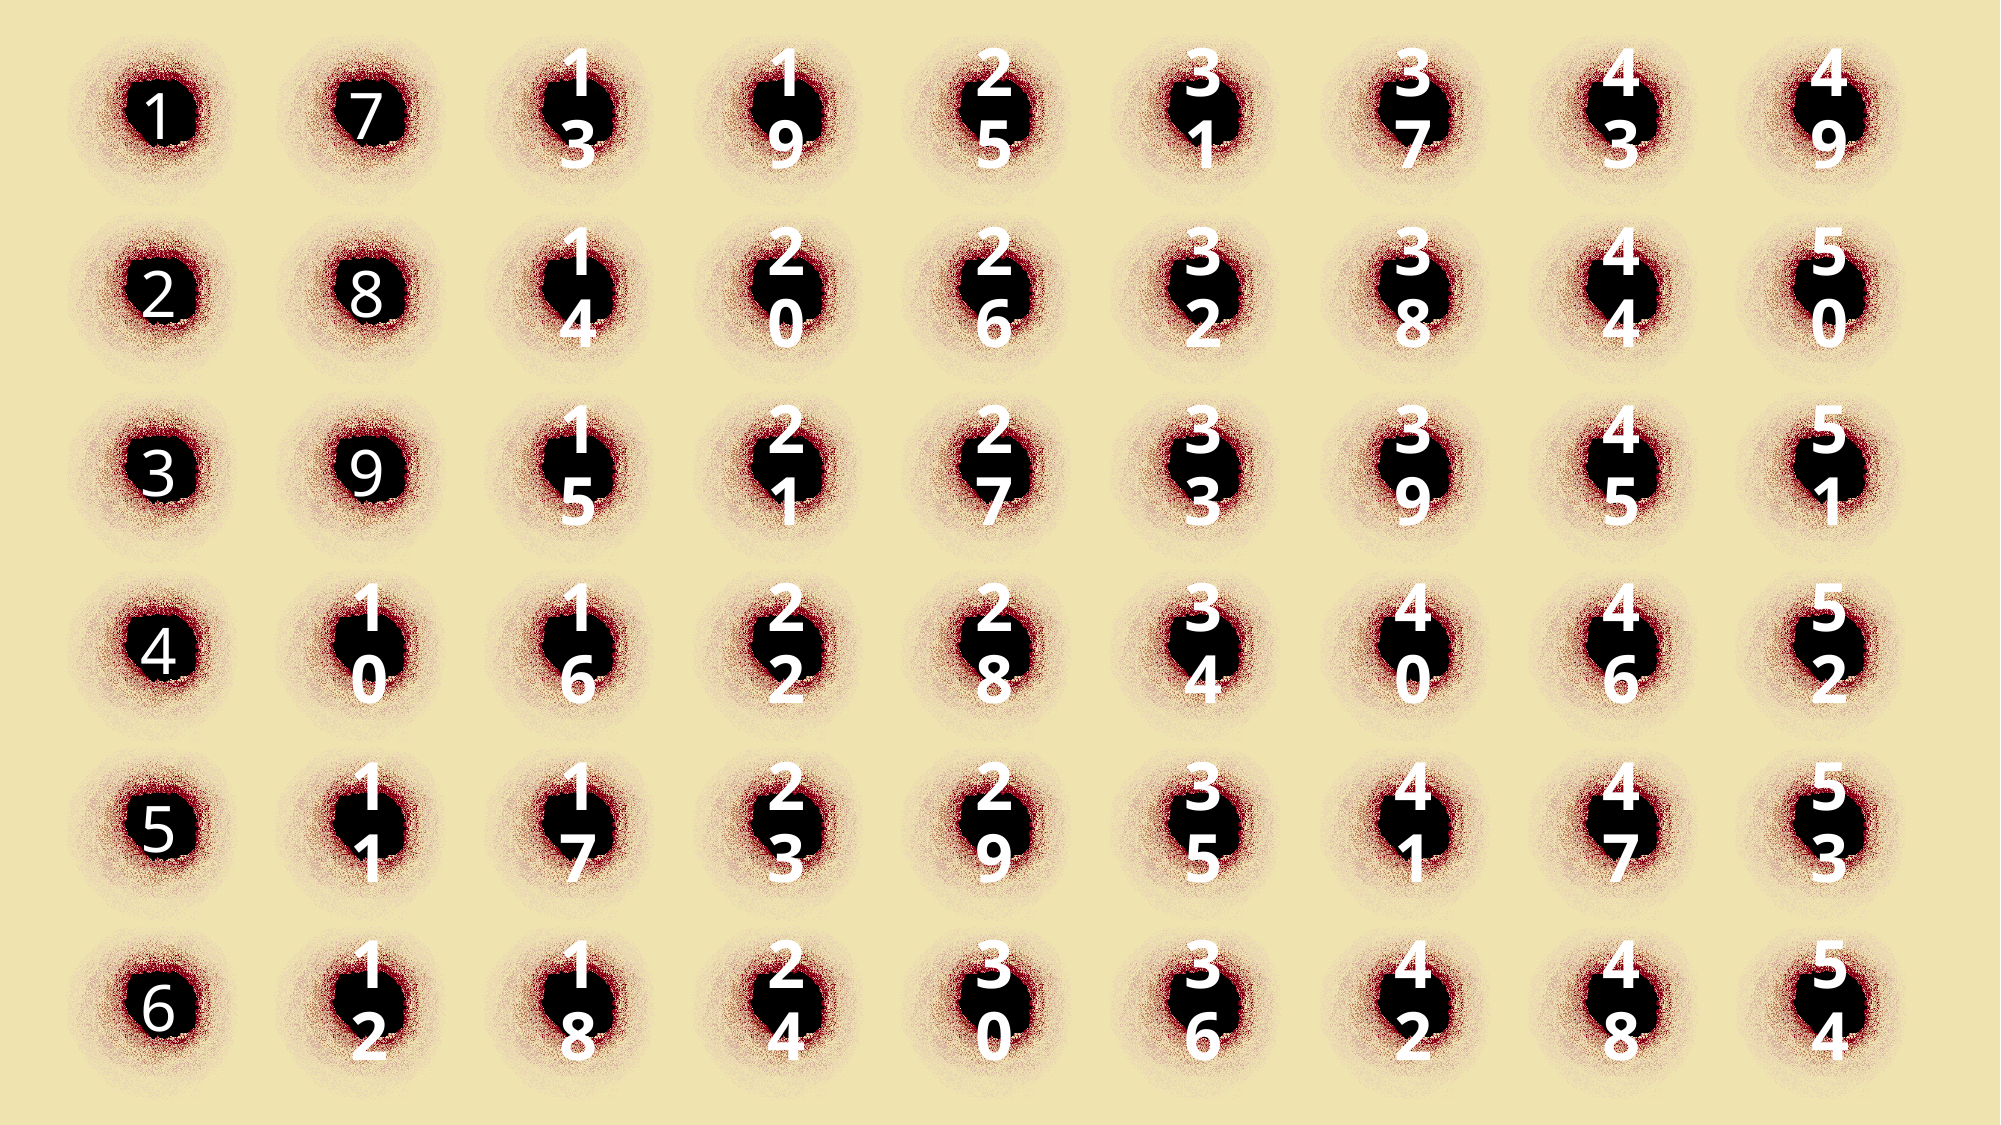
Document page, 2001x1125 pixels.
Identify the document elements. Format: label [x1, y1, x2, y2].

text_box [1306, 742, 1514, 921]
text_box [471, 386, 680, 564]
text_box [887, 386, 1097, 564]
text_box [262, 564, 471, 742]
text_box [1723, 921, 1932, 1100]
text_box [54, 564, 262, 742]
text_box [1306, 921, 1514, 1100]
text_box [679, 921, 887, 1100]
text_box [262, 29, 471, 207]
text_box [262, 921, 471, 1100]
text_box [1722, 29, 1932, 207]
text_box [1514, 564, 1722, 742]
text_box [262, 207, 471, 386]
text_box [1515, 207, 1722, 386]
text_box [54, 29, 262, 207]
text_box [1097, 207, 1306, 386]
text_box [1307, 29, 1515, 207]
text_box [471, 29, 680, 207]
text_box [1097, 742, 1306, 921]
text_box [1097, 921, 1306, 1100]
text_box [887, 921, 1097, 1100]
text_box [1514, 921, 1723, 1100]
text_box [1097, 29, 1306, 207]
text_box [1307, 207, 1515, 386]
text_box [1307, 386, 1515, 564]
text_box [471, 742, 679, 921]
text_box [54, 386, 262, 564]
text_box [471, 921, 679, 1100]
text_box [1097, 386, 1306, 564]
text_box [1514, 742, 1722, 921]
text_box [1306, 564, 1514, 742]
text_box [471, 564, 679, 742]
text_box [679, 742, 887, 921]
text_box [680, 207, 887, 386]
text_box [54, 207, 262, 386]
text_box [887, 564, 1097, 742]
text_box [262, 386, 471, 564]
text_box [679, 564, 887, 742]
text_box [1722, 386, 1932, 565]
text_box [54, 742, 262, 921]
text_box [680, 29, 887, 207]
text_box [887, 207, 1097, 386]
text_box [1515, 386, 1722, 564]
text_box [1722, 207, 1932, 386]
text_box [680, 386, 887, 564]
text_box [1515, 29, 1722, 207]
text_box [887, 29, 1097, 207]
text_box [262, 742, 471, 921]
text_box [471, 207, 680, 386]
text_box [54, 921, 262, 1100]
text_box [887, 742, 1097, 921]
text_box [1097, 564, 1306, 742]
text_box [1722, 564, 1931, 742]
text_box [1722, 742, 1931, 922]
